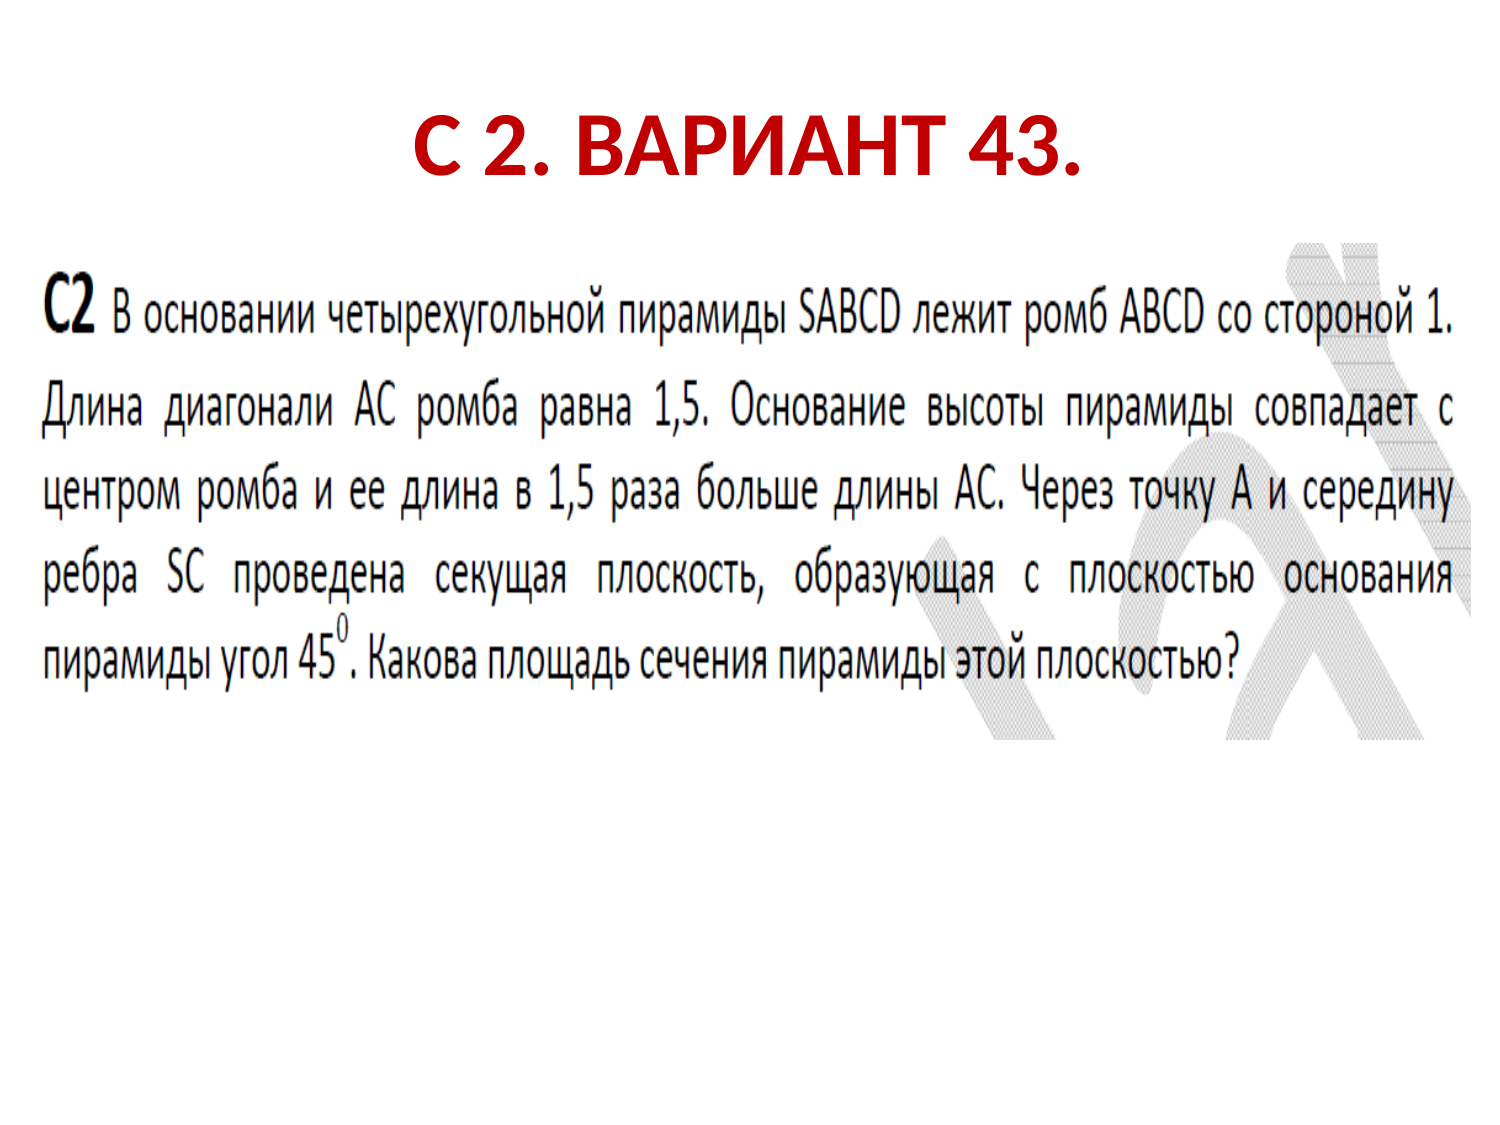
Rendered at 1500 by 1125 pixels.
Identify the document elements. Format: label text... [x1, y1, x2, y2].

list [29, 243, 1471, 740]
title С 2. вариант 43. [75, 45, 1425, 233]
